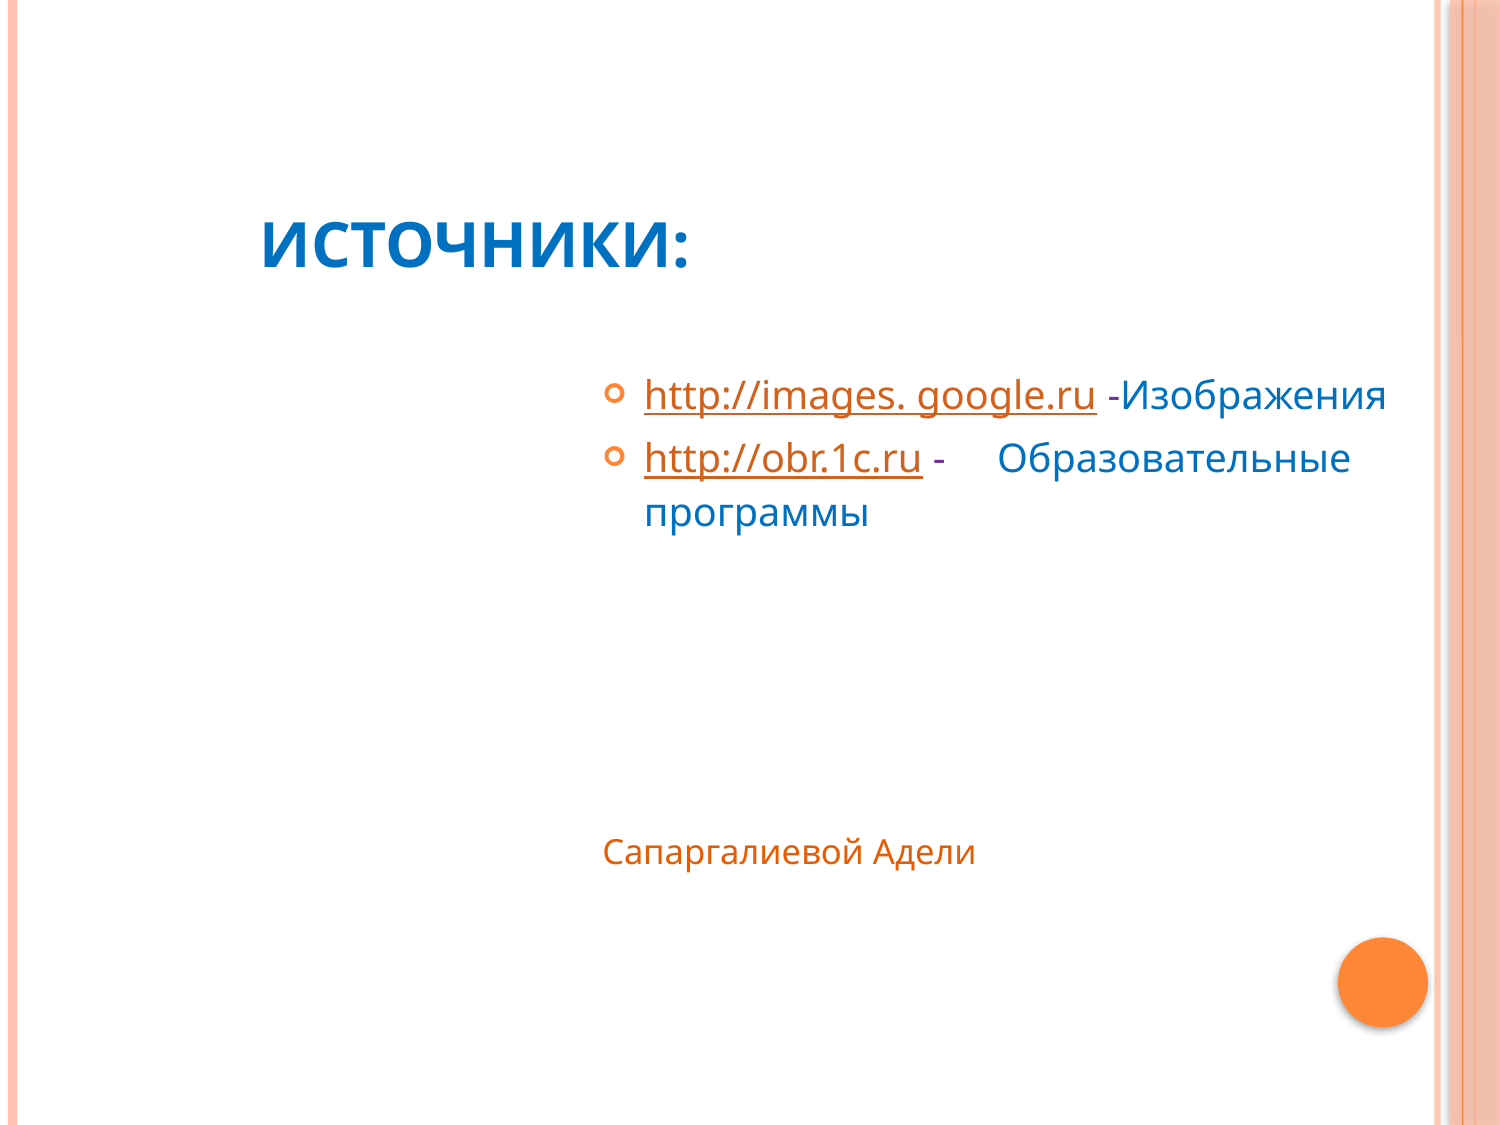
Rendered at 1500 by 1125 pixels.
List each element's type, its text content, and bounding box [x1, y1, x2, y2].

title Источники: [212, 99, 738, 288]
list http://images. google.ru -Изображения http://obr.1c.ru - Образовательные программы Сапаргалиевой Адели [587, 362, 1438, 888]
